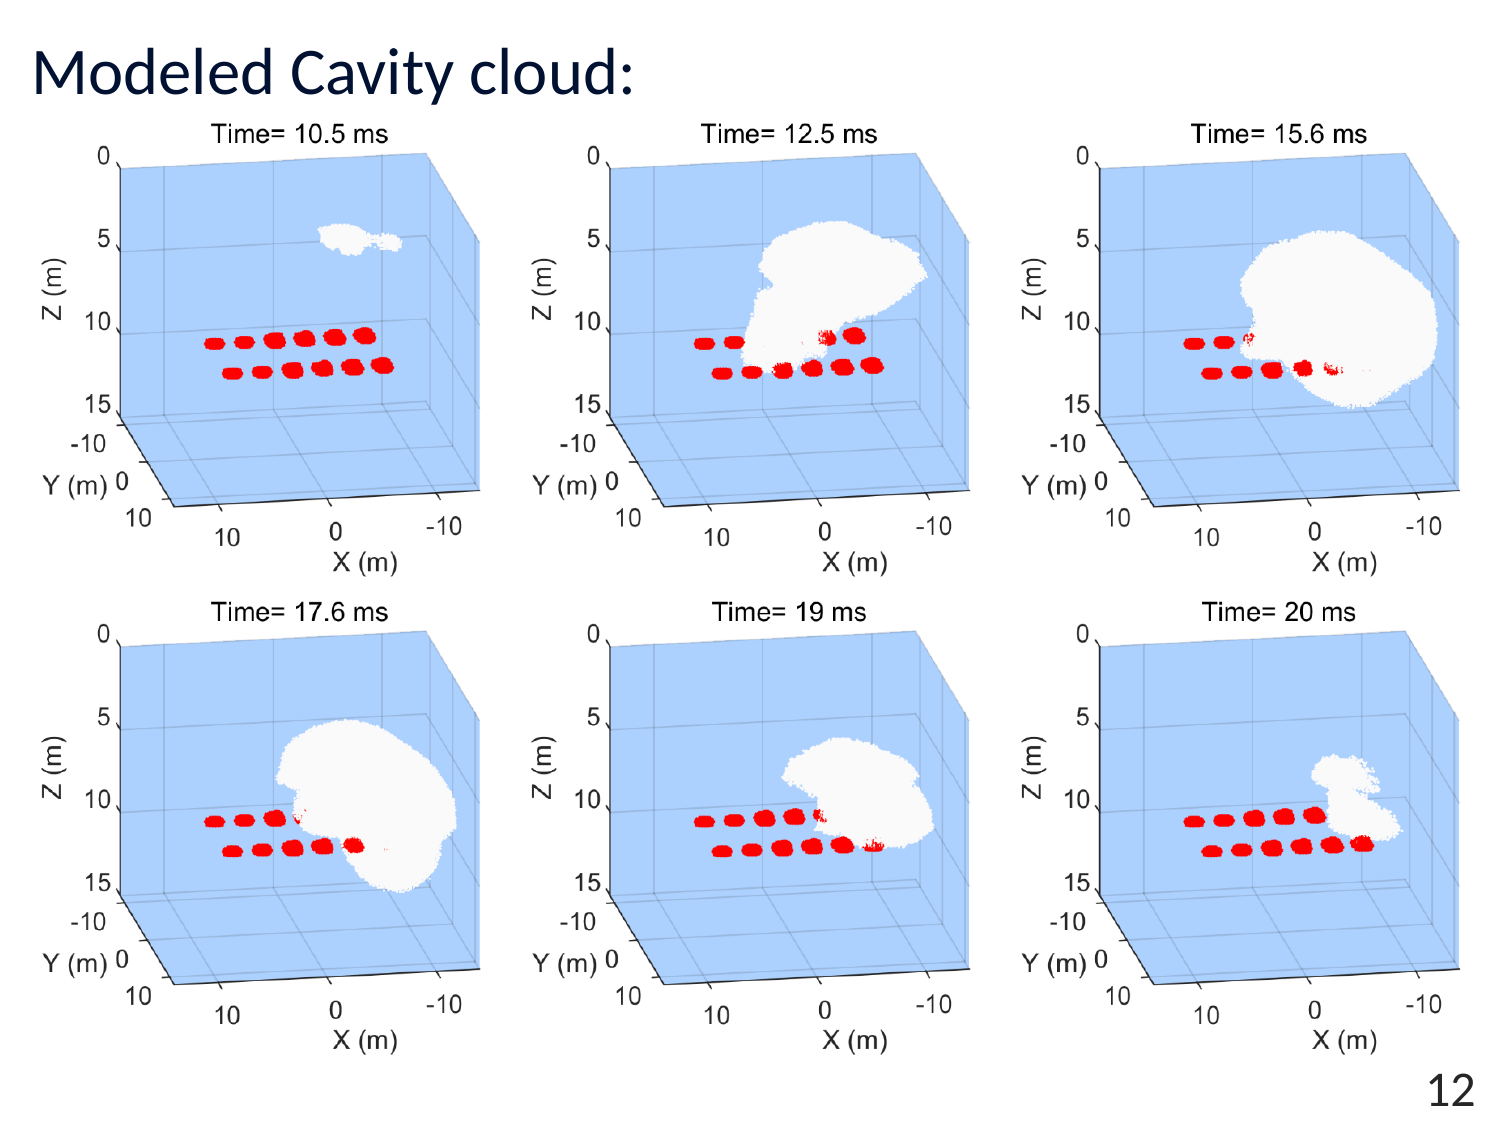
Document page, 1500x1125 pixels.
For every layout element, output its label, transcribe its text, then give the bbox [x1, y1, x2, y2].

text_box Modeled Cavity cloud: [31, 27, 682, 108]
text_box 12 [1398, 1056, 1491, 1117]
picture [31, 111, 1469, 1057]
